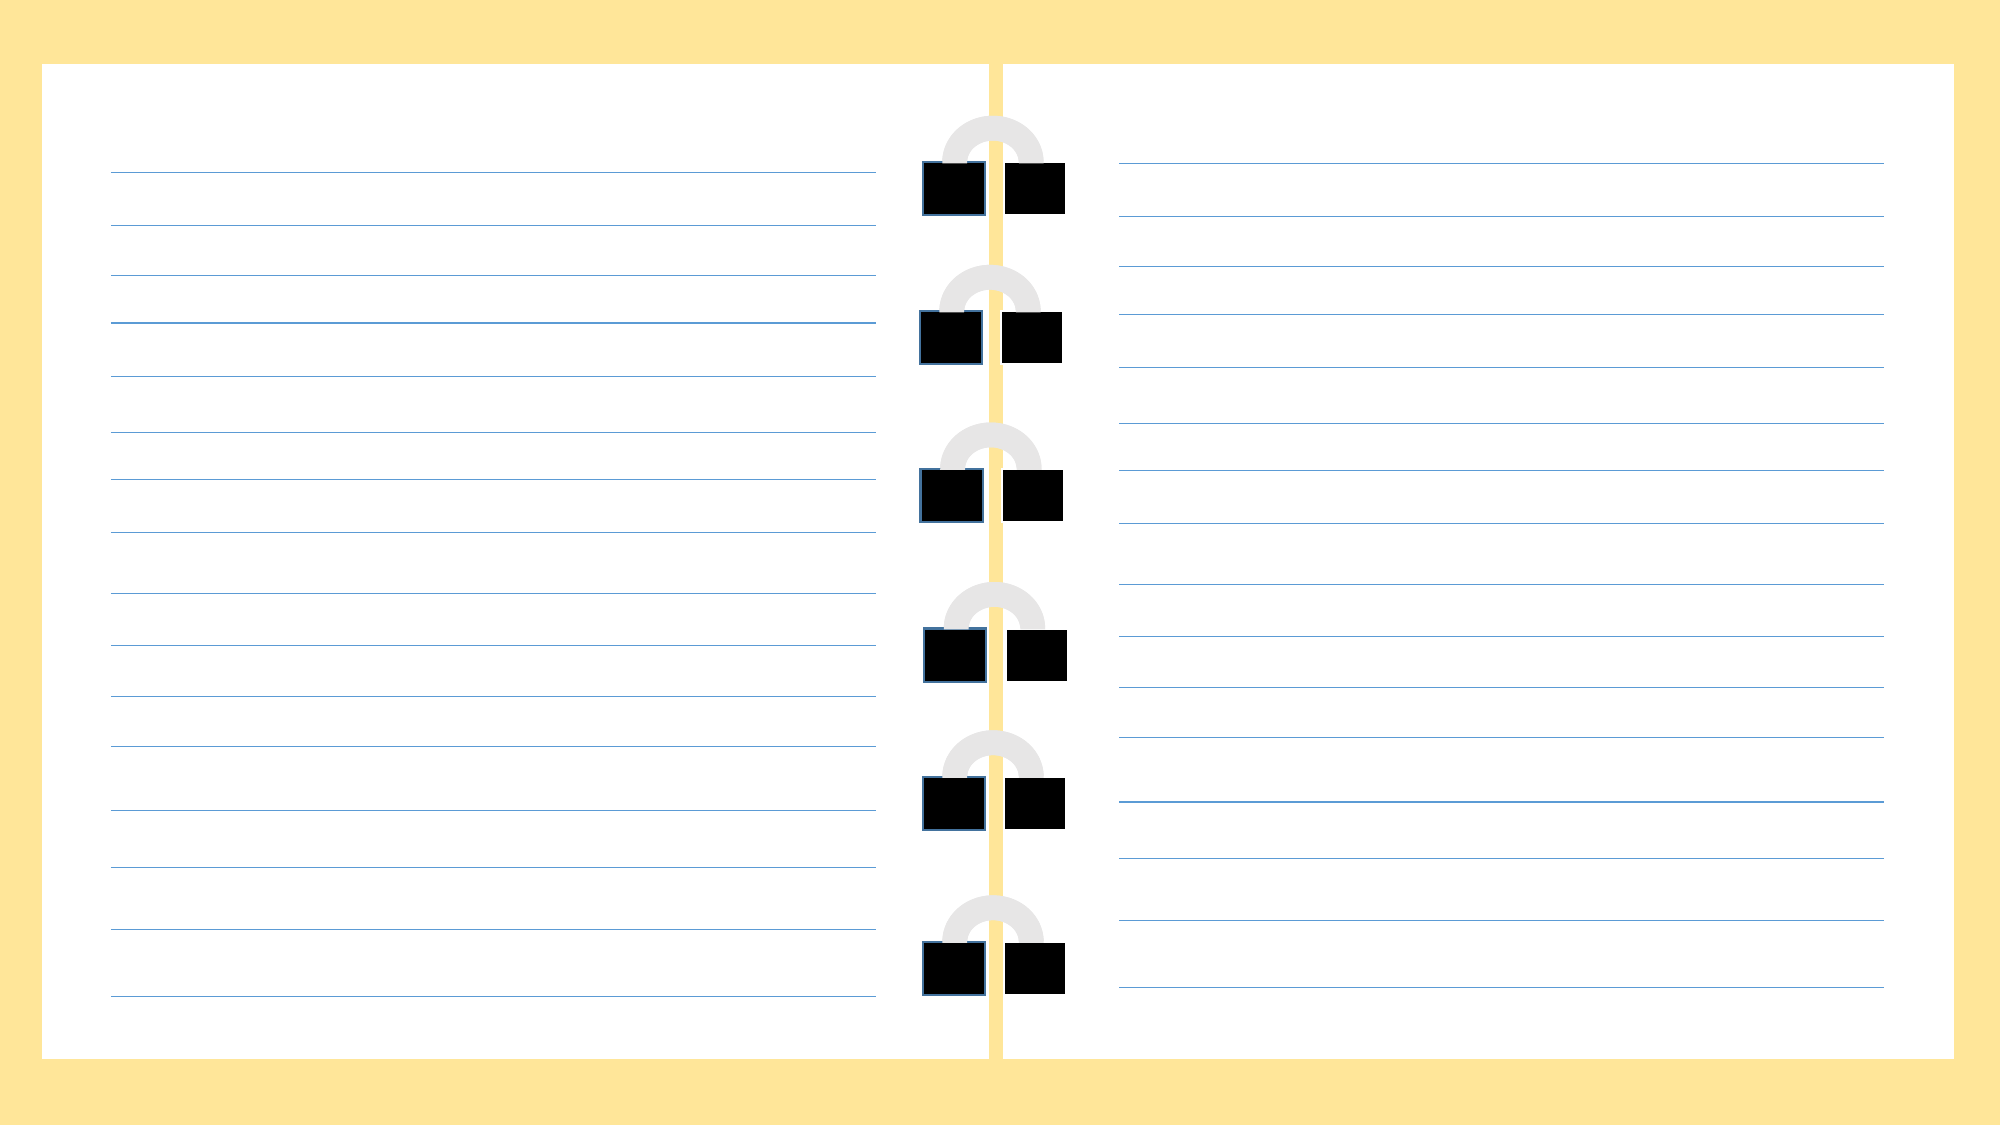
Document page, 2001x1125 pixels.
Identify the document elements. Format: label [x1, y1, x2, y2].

text_box [42, 64, 1954, 1059]
text_box [1119, 163, 1884, 988]
text_box [110, 172, 876, 997]
